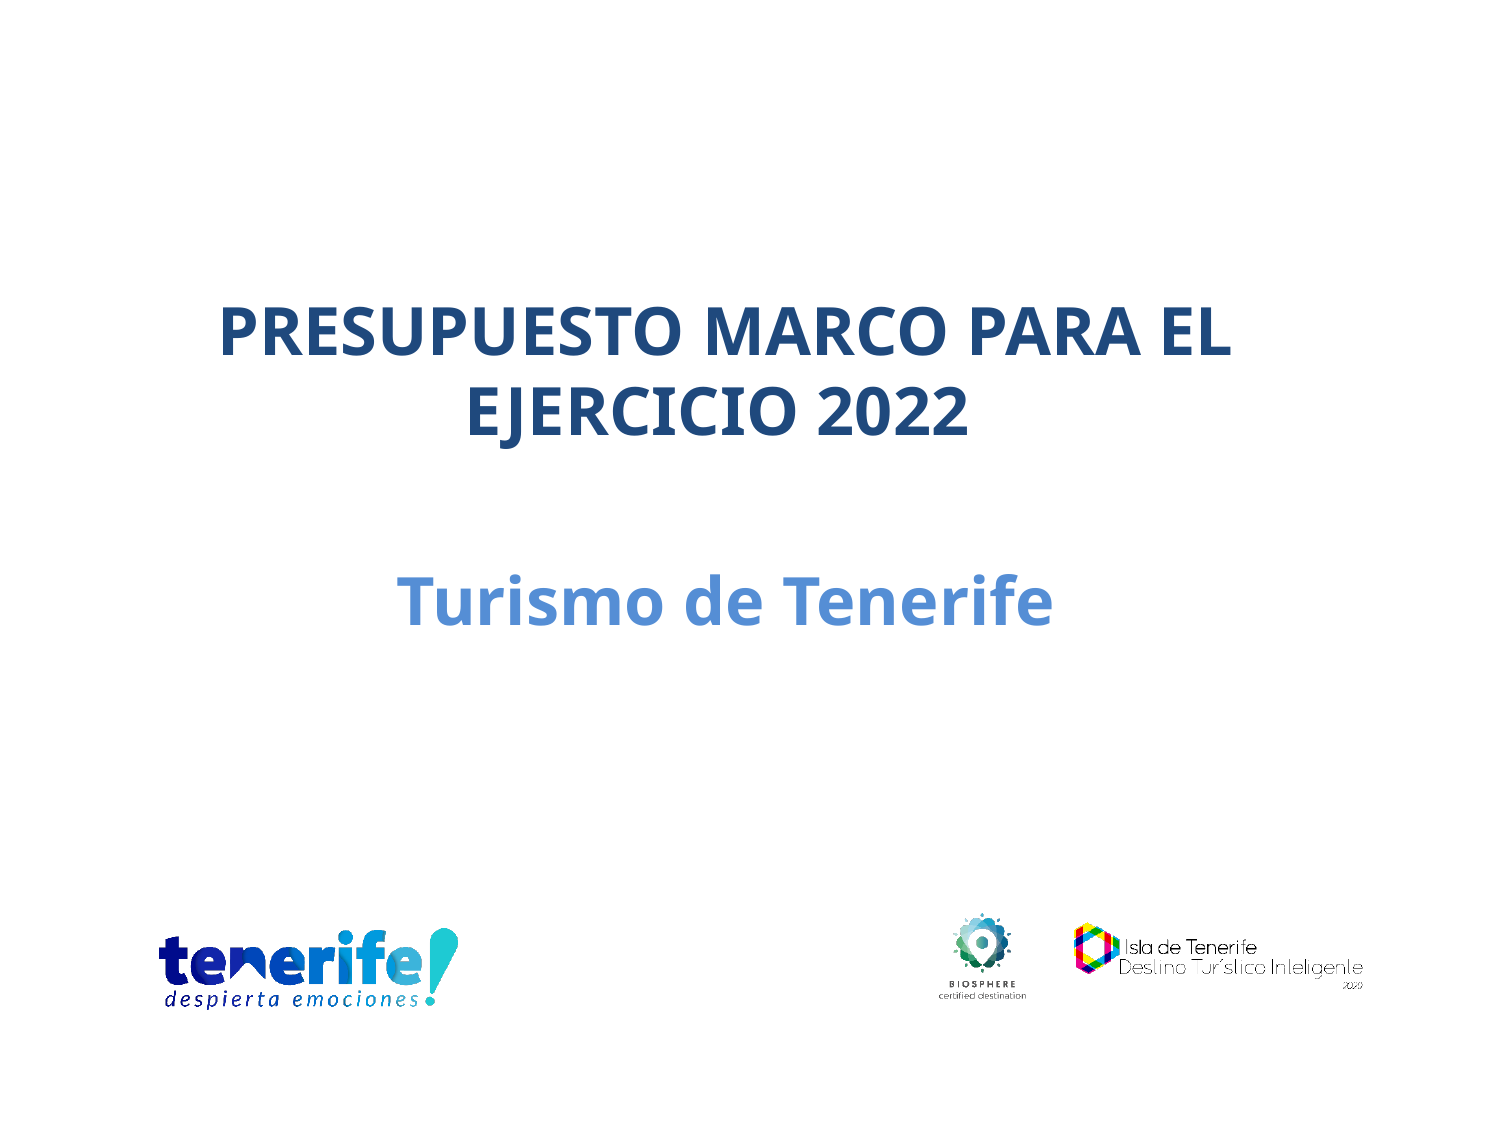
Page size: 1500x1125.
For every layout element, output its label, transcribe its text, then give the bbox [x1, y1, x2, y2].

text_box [918, 903, 1364, 1010]
picture [159, 928, 458, 1010]
text_box PRESUPUESTO MARCO PARA EL EJERCICIO 2022 Turismo de Tenerife [88, 281, 1364, 797]
